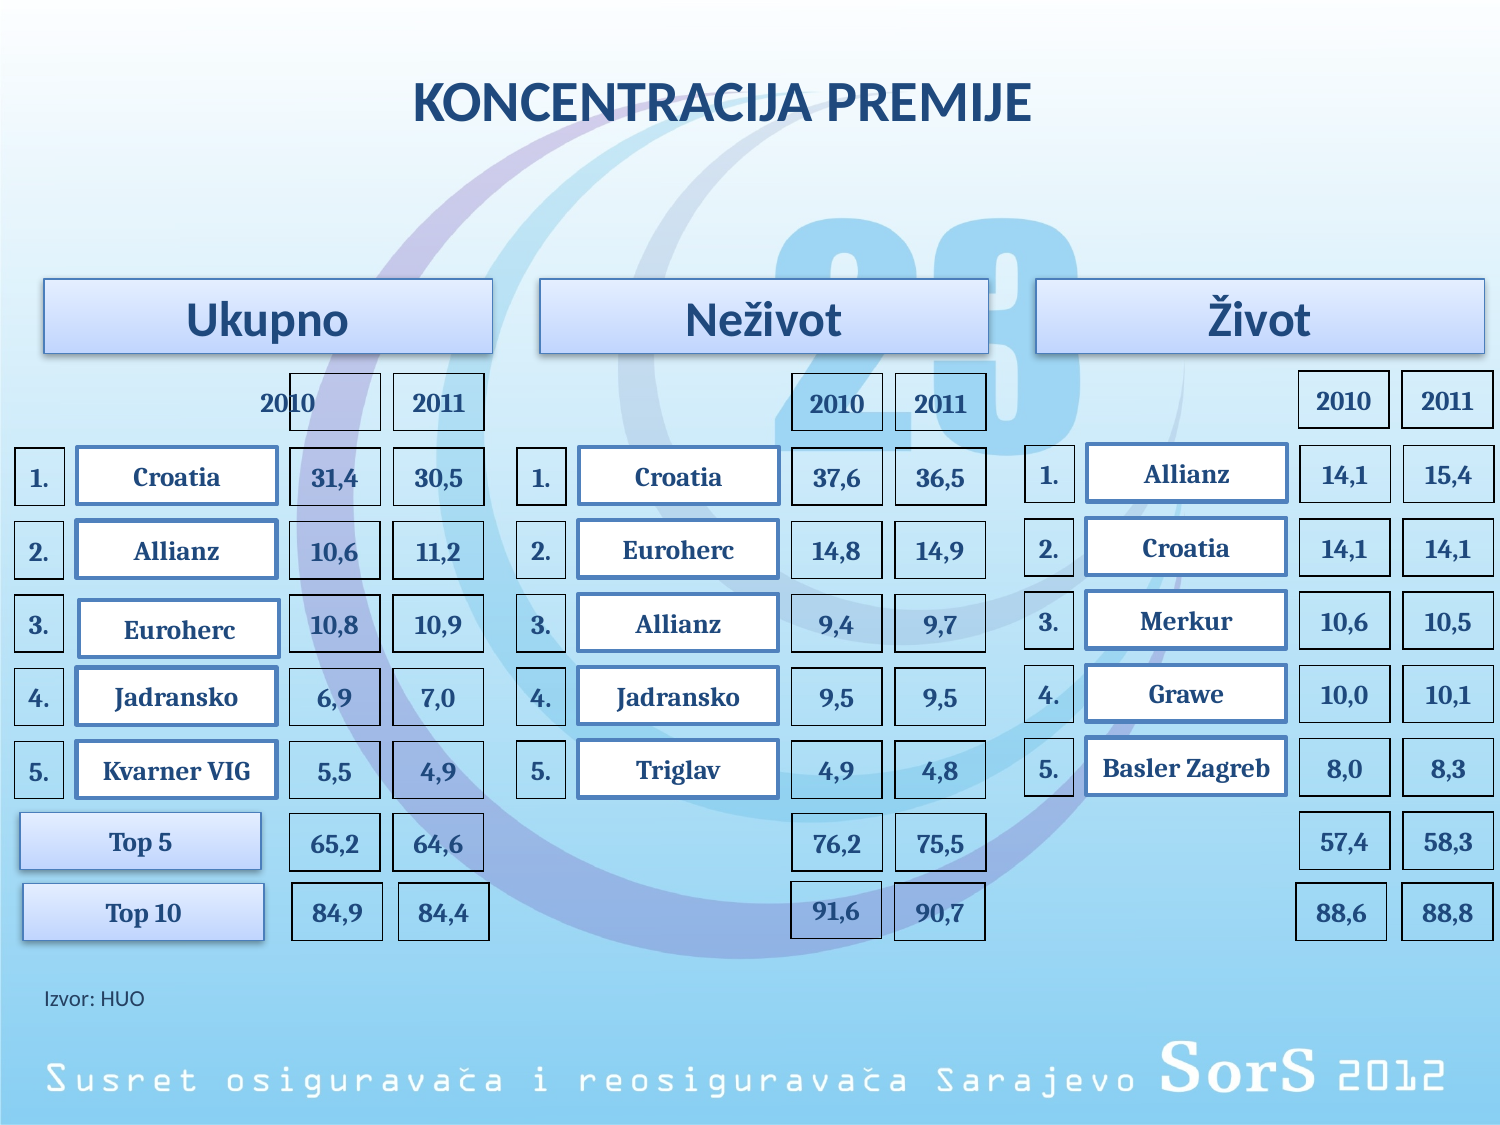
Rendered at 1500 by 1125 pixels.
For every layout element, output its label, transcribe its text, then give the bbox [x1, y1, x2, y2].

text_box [14, 373, 485, 872]
text_box 88,8 [1402, 883, 1493, 941]
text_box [1024, 370, 1495, 870]
text_box 31,8 [0, 0, 1500, 1125]
text_box 88,6 [1296, 883, 1387, 941]
text_box 84,4 [398, 883, 489, 941]
title KONCENTRACIJA PREMIJE [398, 42, 1500, 154]
text_box Top 10 [22, 883, 265, 941]
text_box Život [1035, 278, 1485, 354]
text_box 91,6 [790, 881, 882, 939]
text_box Ukupno [43, 278, 493, 354]
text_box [516, 373, 987, 872]
text_box Izvor: HUO [29, 975, 1223, 1019]
text_box 84,9 [292, 883, 383, 941]
text_box Neživot [539, 278, 989, 354]
text_box 90,7 [894, 883, 986, 941]
